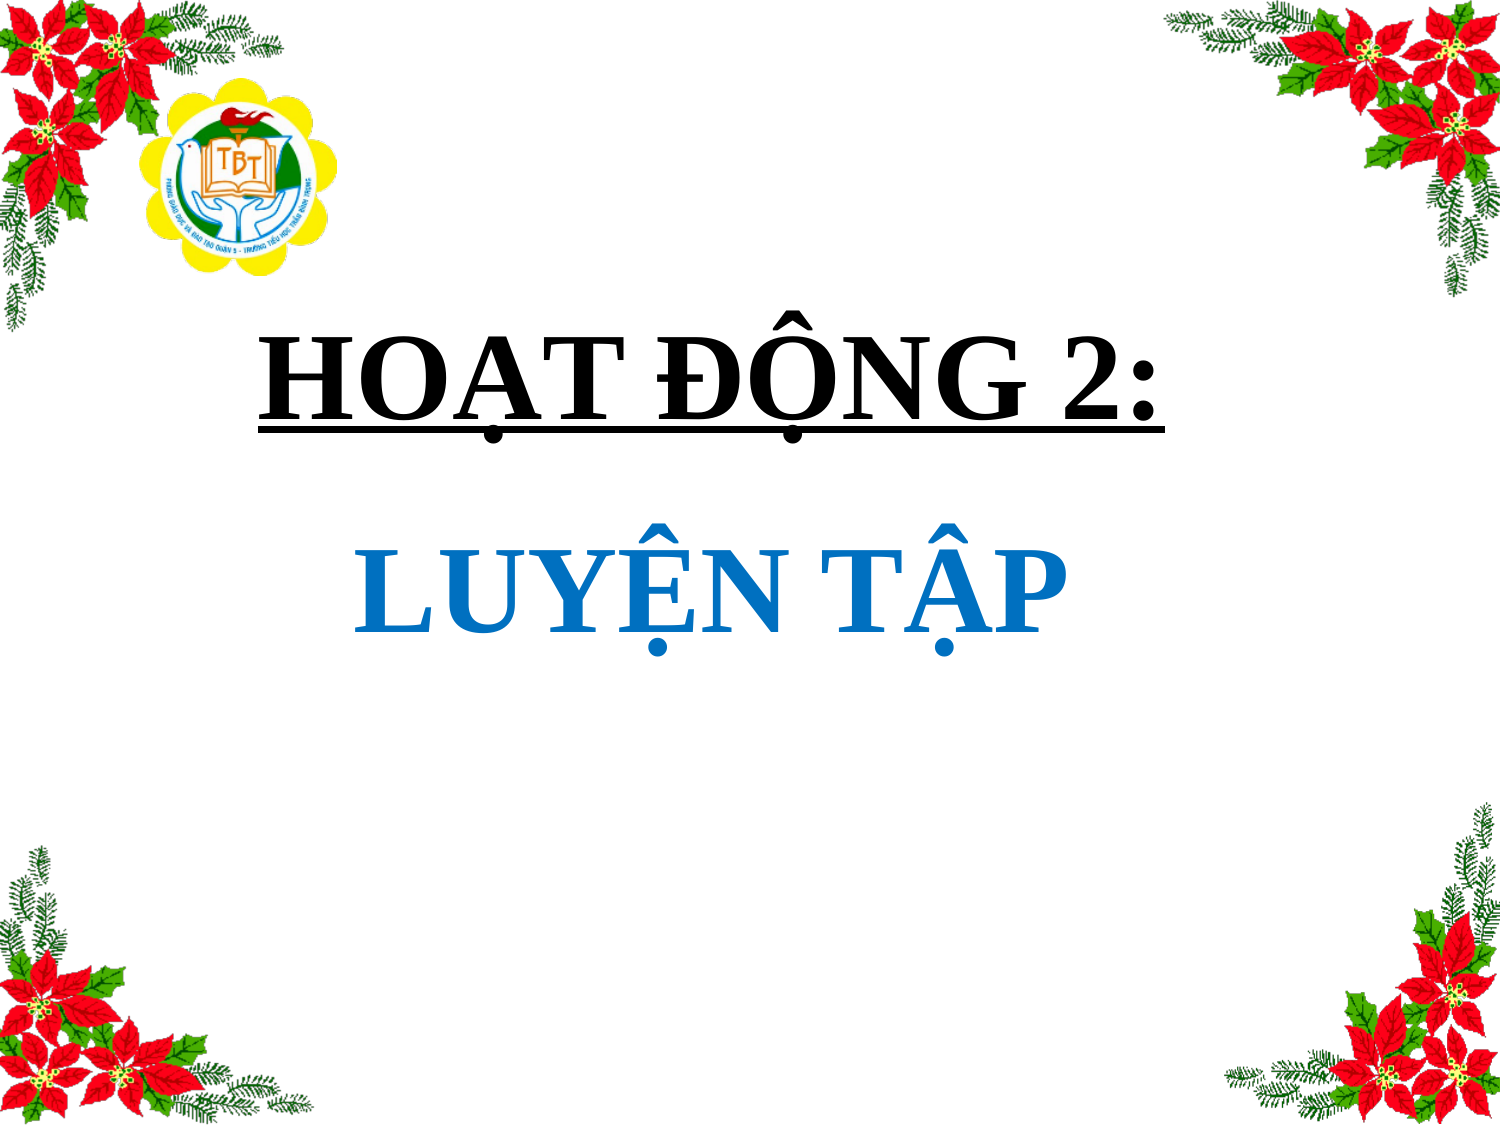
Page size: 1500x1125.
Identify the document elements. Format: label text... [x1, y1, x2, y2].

picture [1223, 801, 1500, 1124]
text_box HOẠT ĐỘNG 2: [175, 286, 1249, 452]
text_box LUYỆN TẬP [175, 500, 1249, 665]
picture [0, 823, 314, 1125]
picture [0, 0, 337, 333]
picture [1163, 0, 1500, 319]
